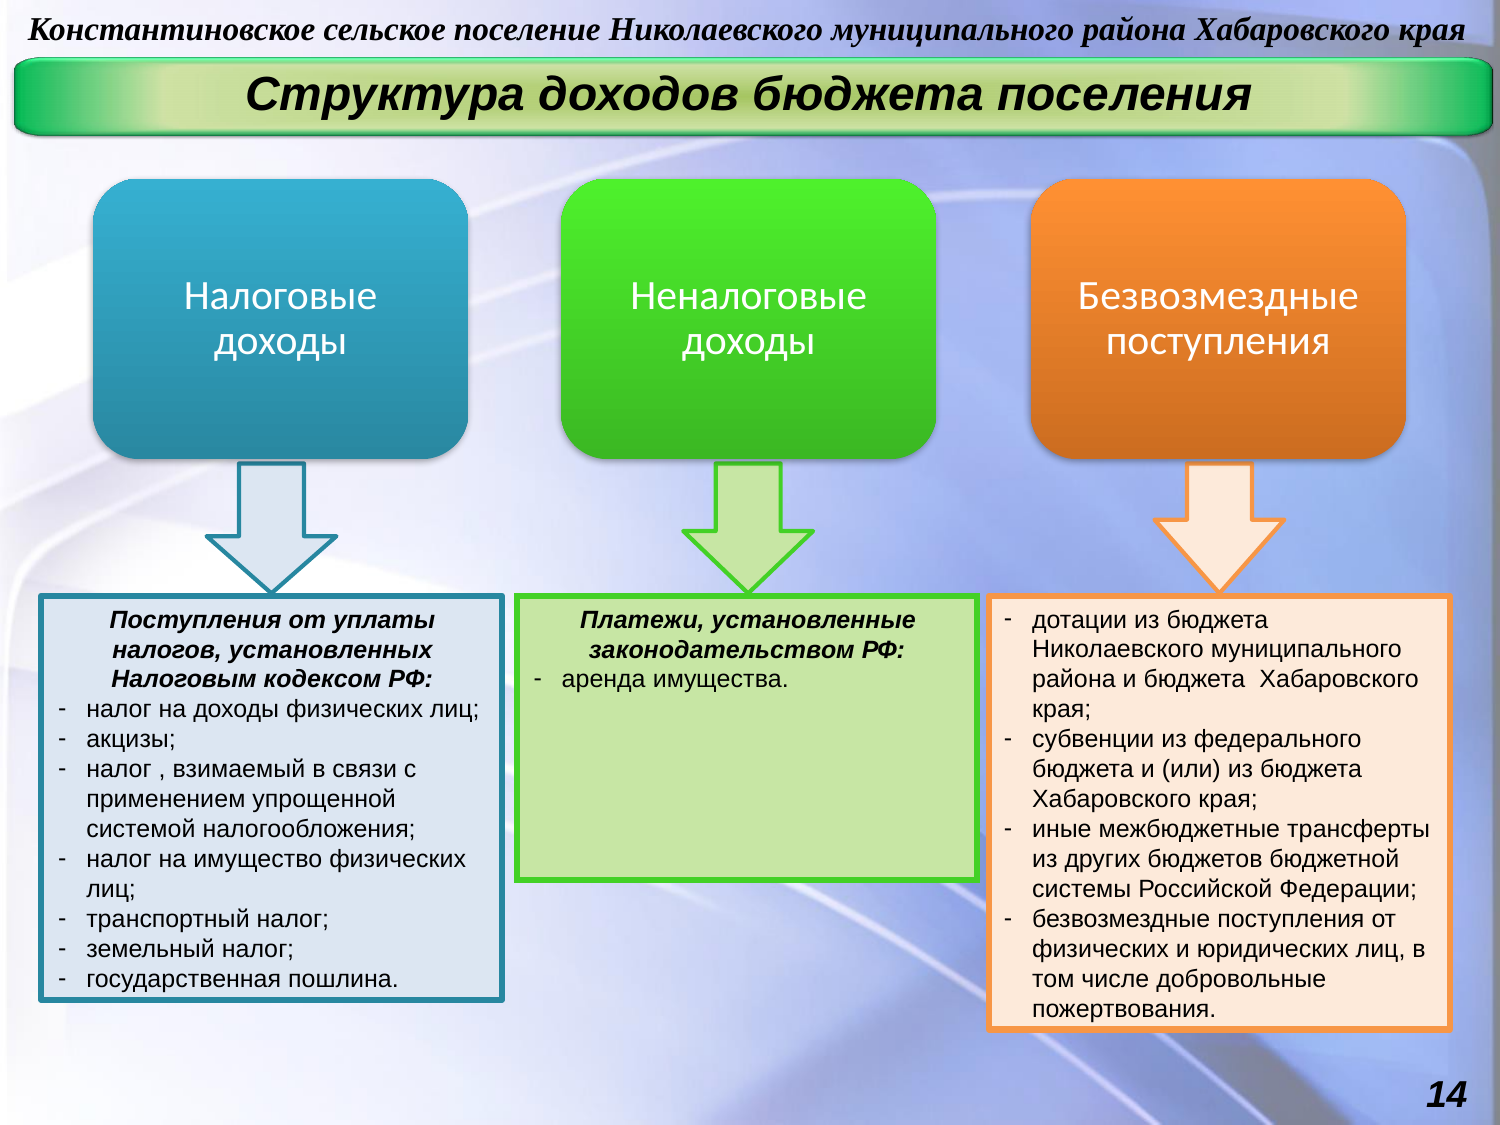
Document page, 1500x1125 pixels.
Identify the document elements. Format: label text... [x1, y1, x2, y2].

picture [0, 0, 1500, 1125]
text_box [1030, 178, 1407, 460]
text_box Неналоговые доходы [570, 252, 927, 386]
text_box Безвозмездные поступления [1040, 252, 1397, 386]
text_box дотации из бюджета Николаевского муниципального района и бюджета Хабаровского края; субвенции из федерального бюджета и (или) из бюджета Хабаровского края; иные межбюджетные трансферты из других бюджетов бюджетной системы Российской Федерации; безвозмездные поступления от физических и юридических лиц, в том числе добровольные пожертвования. [989, 595, 1450, 1030]
text_box [560, 178, 937, 460]
text_box Поступления от уплаты налогов, установленных Налоговым кодексом РФ: налог на доходы физических лиц; акцизы; налог , взимаемый в связи с применением упрощенной системой налогообложения; налог на имущество физических лиц; транспортный налог; земельный налог; государственная пошлина. [41, 595, 502, 1000]
text_box [683, 467, 814, 594]
text_box [1154, 467, 1285, 594]
text_box [206, 467, 337, 594]
text_box [92, 178, 469, 460]
text_box 14 [1393, 1062, 1500, 1123]
text_box Платежи, установленные законодательством РФ: аренда имущества. [516, 595, 978, 880]
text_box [4, 0, 1495, 141]
text_box Налоговые доходы [102, 252, 459, 386]
